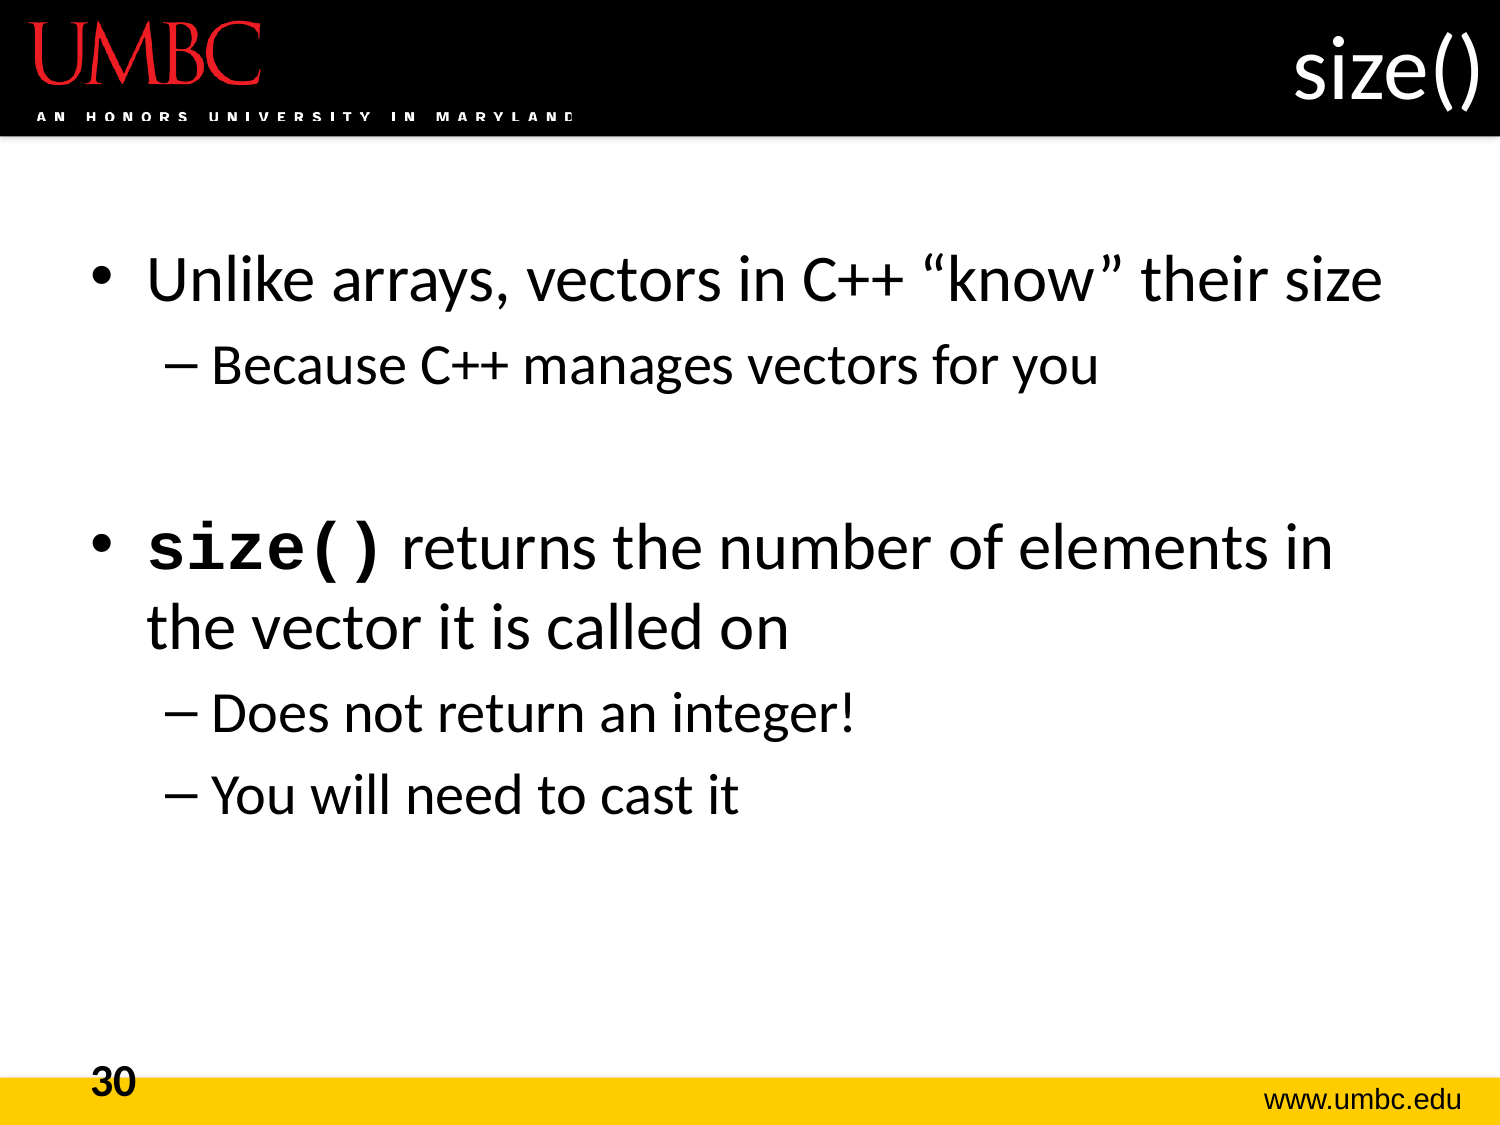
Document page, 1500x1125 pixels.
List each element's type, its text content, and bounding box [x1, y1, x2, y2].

list Unlike arrays, vectors in C++ “know” their size Because C++ manages vectors for you size() returns the number of elements in the vector it is called on Does not return an integer! You will need to cast it [75, 226, 1425, 1005]
slide_number 30 [75, 1042, 425, 1103]
title size() [150, 0, 1500, 188]
